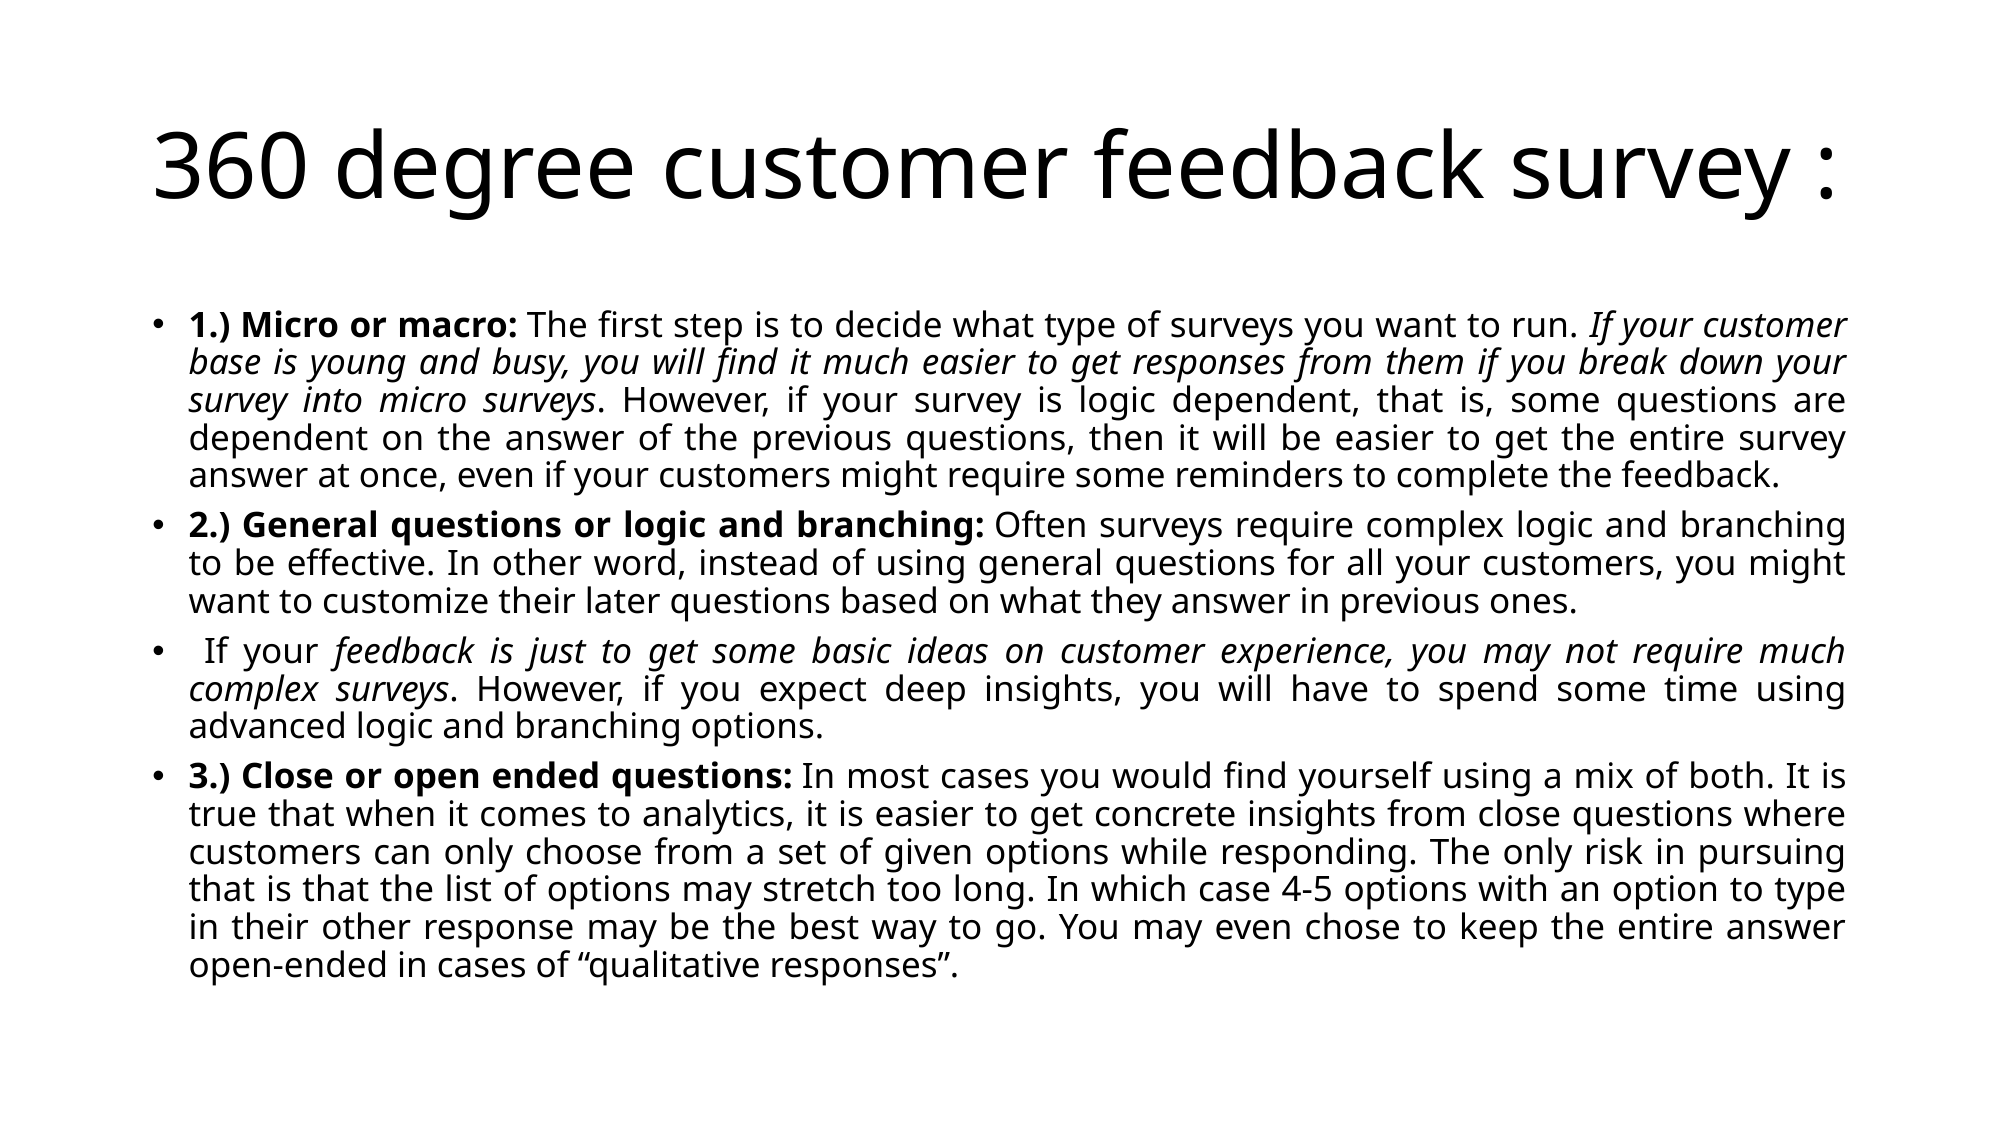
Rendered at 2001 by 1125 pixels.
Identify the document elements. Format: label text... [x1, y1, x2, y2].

title 360 degree customer feedback survey : [137, 59, 1863, 278]
list 1.) Micro or macro: The first step is to decide what type of surveys you want to run. If your customer base is young and busy, you will find it much easier to get responses from them if you break down your survey into micro surveys. However, if your survey is logic dependent, that is, some questions are dependent on the answer of the previous questions, then it will be easier to get the entire survey answer at once, even if your customers might require some reminders to complete the feedback. 2.) General questions or logic and branching: Often surveys require complex logic and branching to be effective. In other word, instead of using general questions for all your customers, you might want to customize their later questions based on what they answer in previous ones. If your feedback is just to get some basic ideas on customer experience, you may not require much complex surveys. However, if you expect deep insights, you will have to spend some time using advanced logic and branching options. 3.) Close or open ended questions: In most cases you would find yourself using a mix of both. It is true that when it comes to analytics, it is easier to get concrete insights from close questions where customers can only choose from a set of given options while responding. The only risk in pursuing that is that the list of options may stretch too long. In which case 4-5 options with an option to type in their other response may be the best way to go. You may even chose to keep the entire answer open-ended in cases of “qualitative responses”. [137, 299, 1863, 1014]
